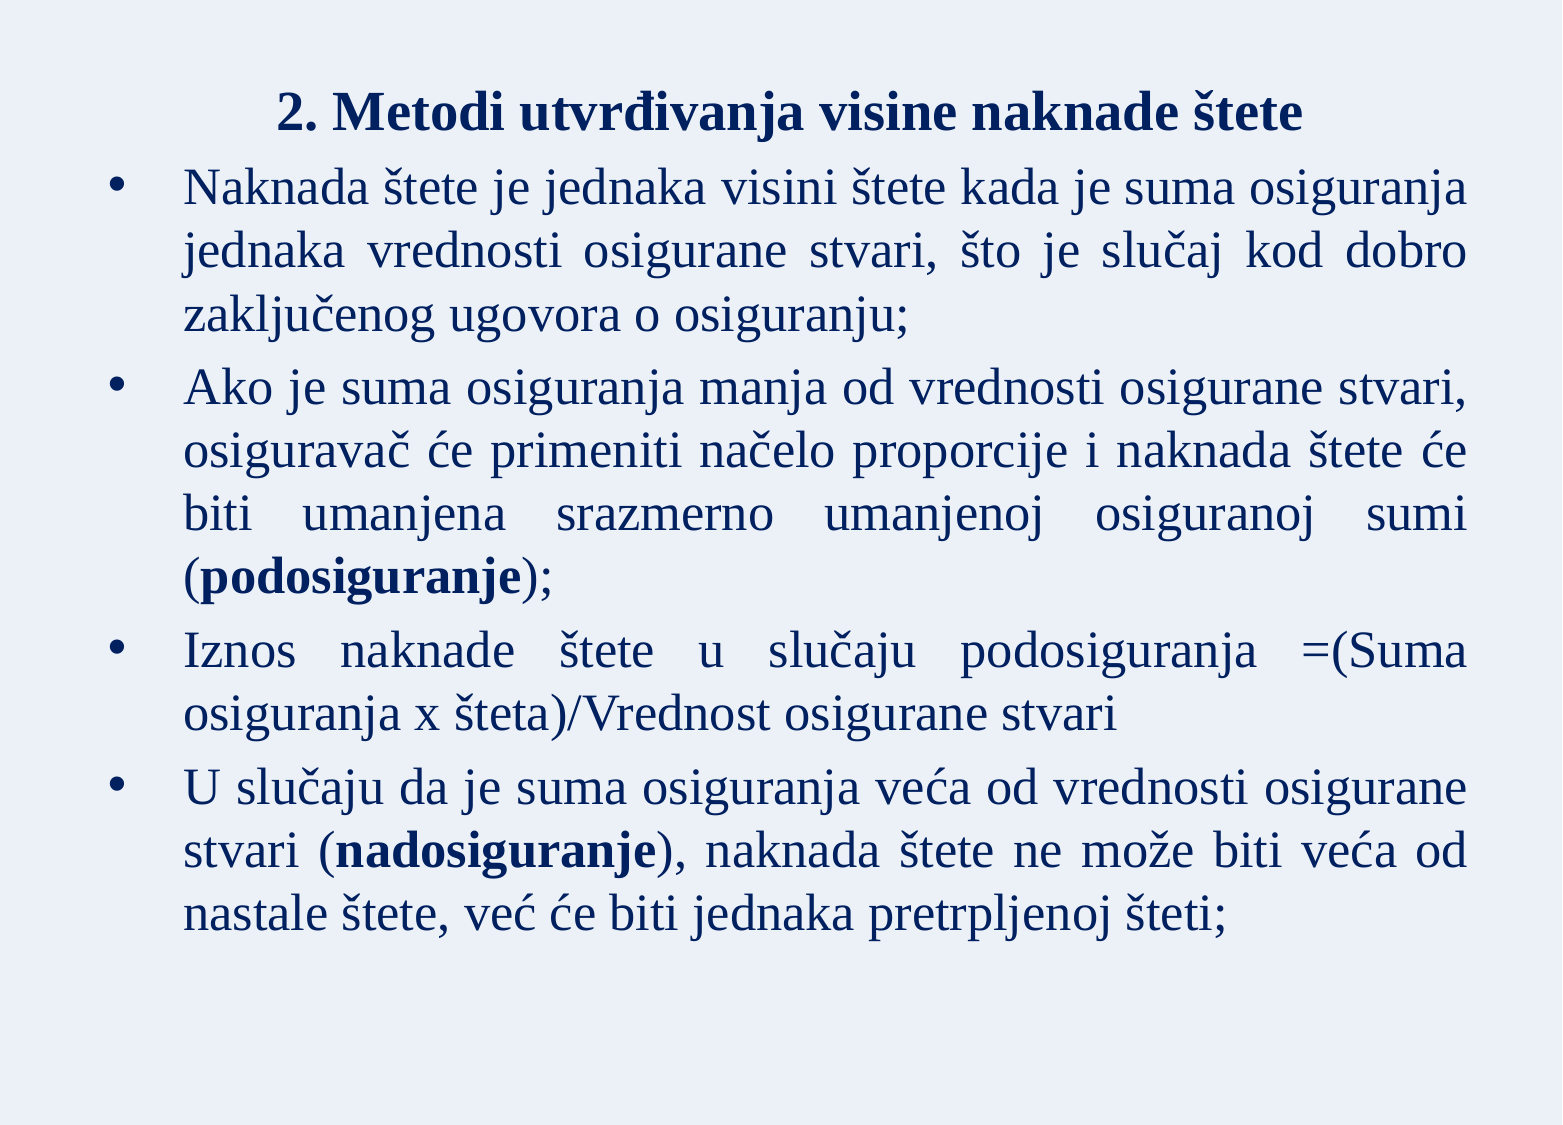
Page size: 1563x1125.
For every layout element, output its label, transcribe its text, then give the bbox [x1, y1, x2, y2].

list 2. Metodi utvrđivanja visine naknade štete Naknada štete je jednaka visini štete kada je suma osiguranja jednaka vrednosti osigurane stvari, što je slučaj kod dobro zaključenog ugovora o osiguranju; Ako je suma osiguranja manja od vrednosti osigurane stvari, osiguravač će primeniti načelo proporcije i naknada štete će biti umanjena srazmerno umanjenoj osiguranoj sumi (podosiguranje); Iznos naknade štete u slučaju podosiguranja =(Suma osiguranja x šteta)/Vrednost osigurane stvari U slučaju da je suma osiguranja veća od vrednosti osigurane stvari (nadosiguranje), naknada štete ne može biti veća od nastale štete, već će biti jednaka pretrpljenoj šteti; [78, 66, 1485, 986]
